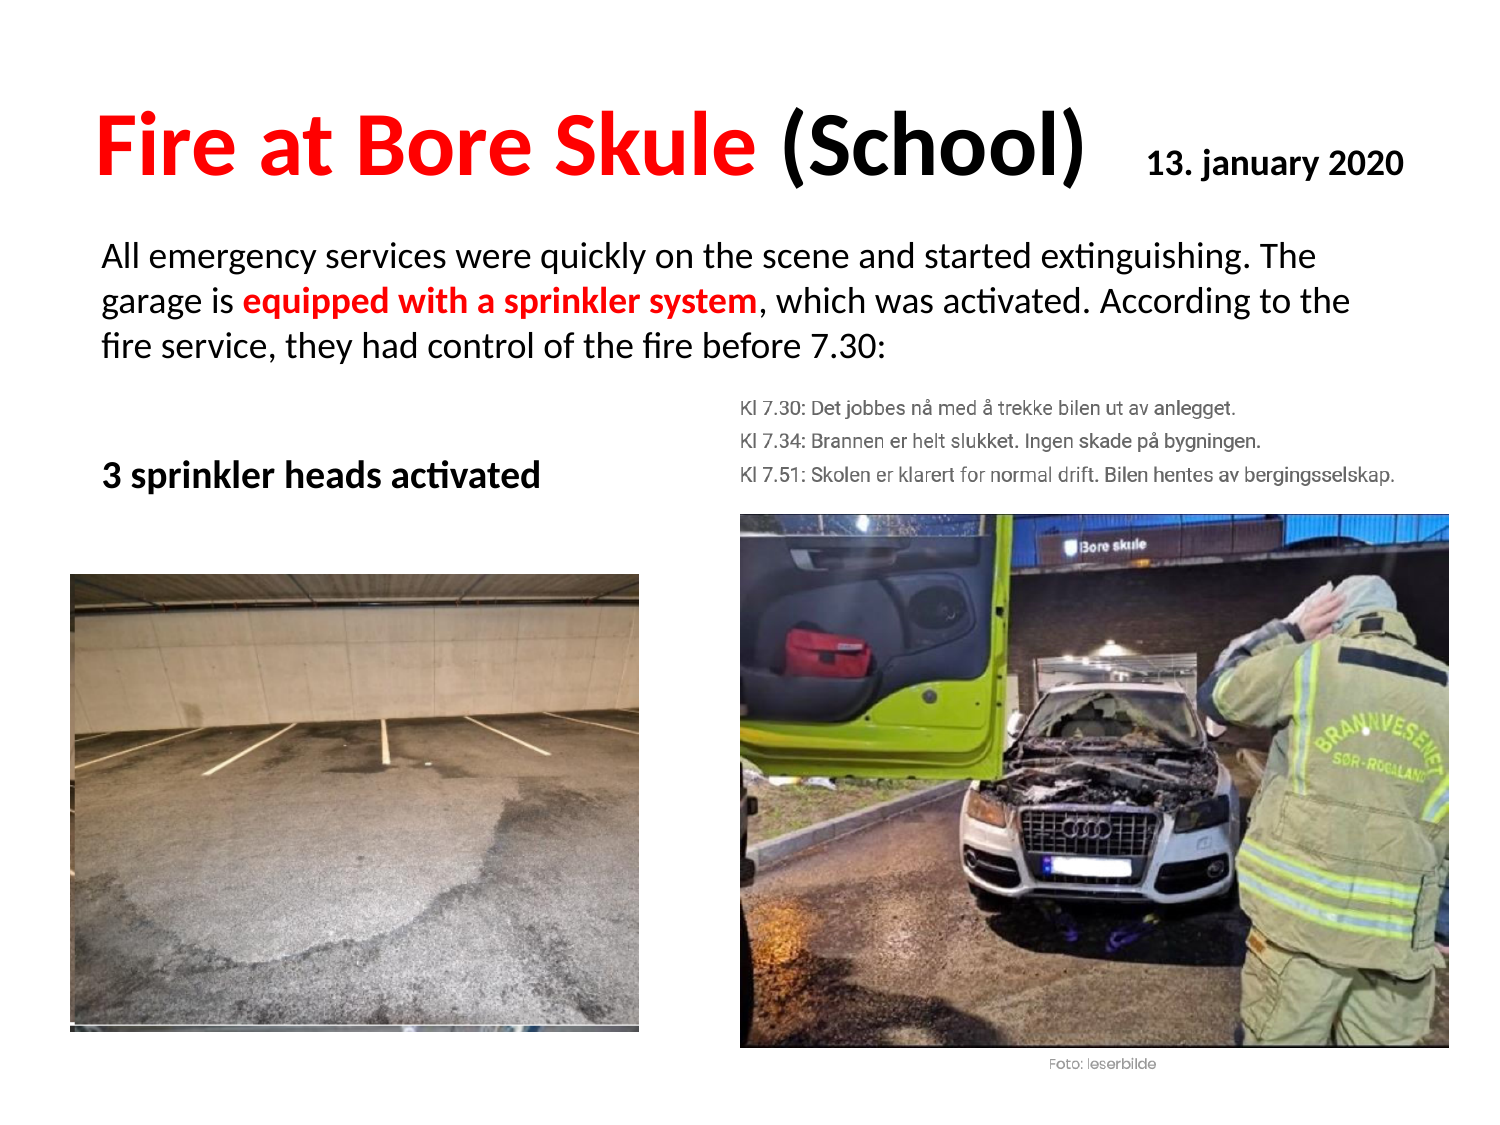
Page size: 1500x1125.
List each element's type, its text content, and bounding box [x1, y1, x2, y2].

text_box All emergency services were quickly on the scene and started extinguishing. The garage is equipped with a sprinkler system, which was activated. According to the fire service, they had control of the fire before 7.30: [86, 223, 1416, 374]
list 3 sprinkler heads activated [86, 441, 721, 504]
title Fire at Bore Skule (School) 13. january 2020 [75, 45, 1425, 233]
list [726, 385, 1468, 1078]
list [69, 573, 640, 1033]
